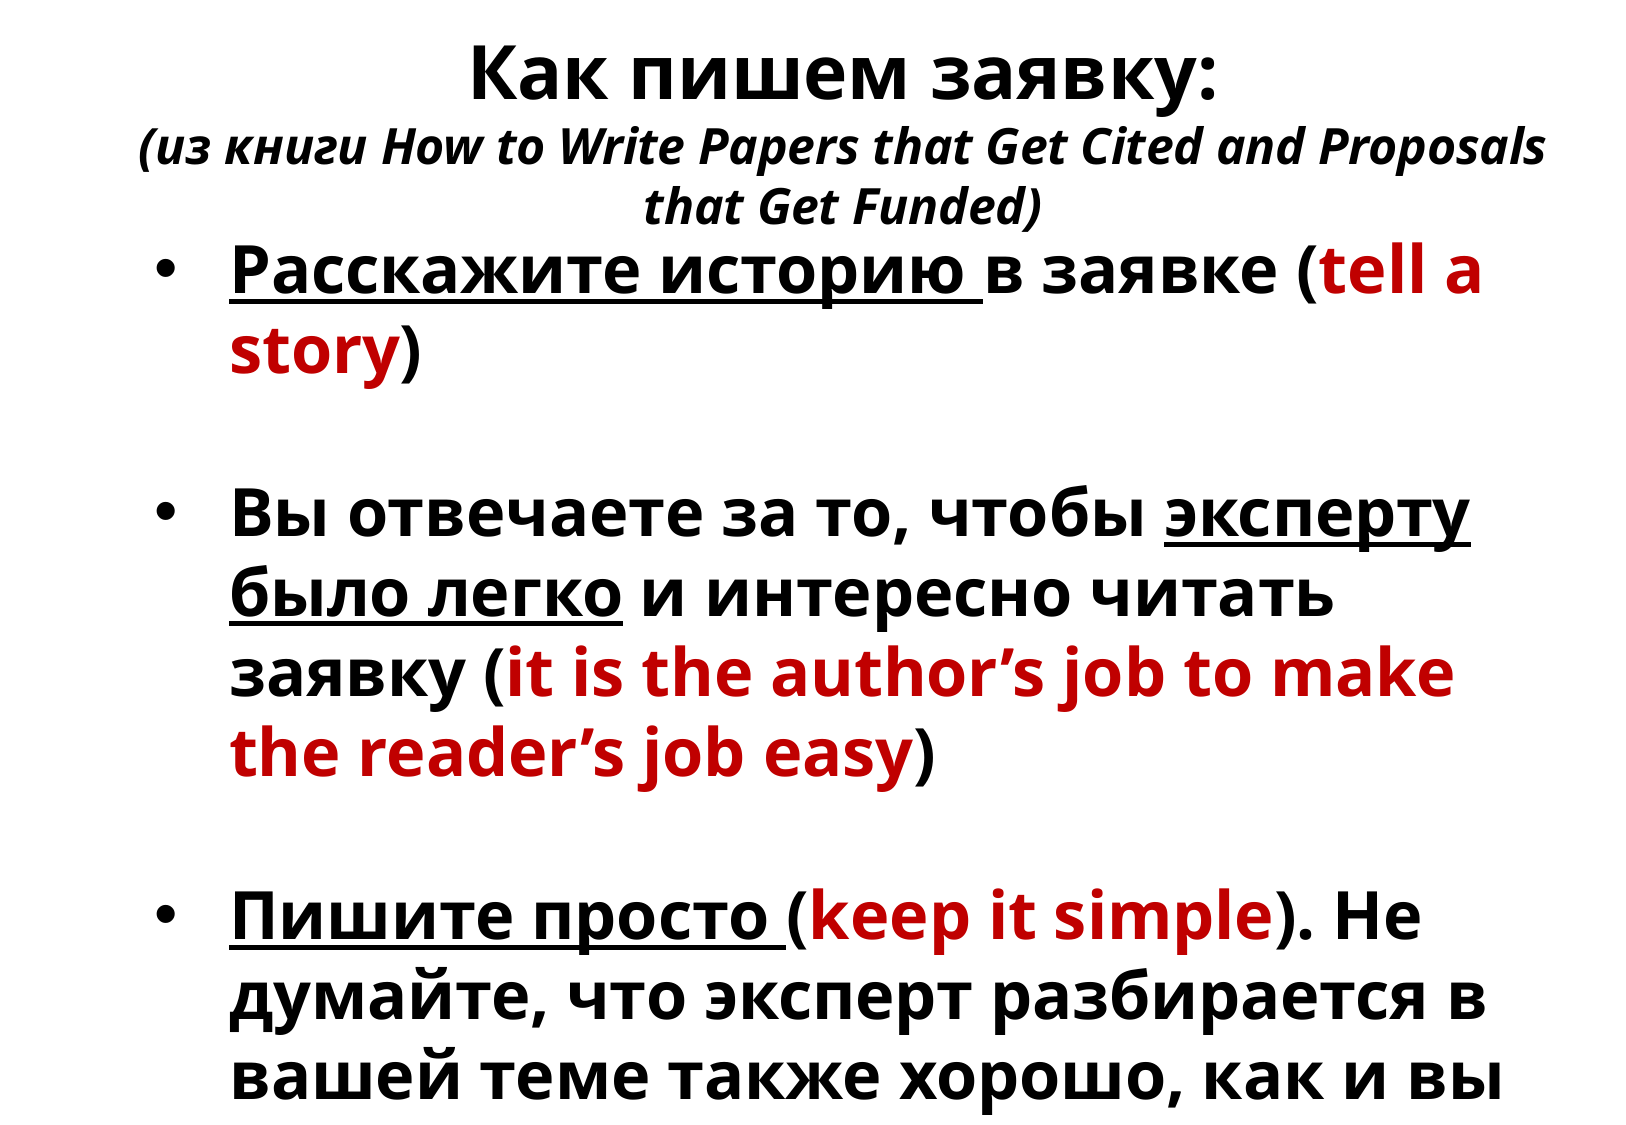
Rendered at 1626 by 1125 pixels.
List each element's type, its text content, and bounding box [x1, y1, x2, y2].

text_box Расскажите историю в заявке (tell a story) Вы отвечаете за то, чтобы эксперту было легко и интересно читать заявку (it is the author’s job to make the reader’s job easy) Пишите просто (keep it simple). Не думайте, что эксперт разбирается в вашей теме также хорошо, как и вы [152, 225, 1509, 1125]
title Как пишем заявку: (из книги How to Write Papers that Get Cited and Proposals that Get Funded) [85, 22, 1599, 235]
